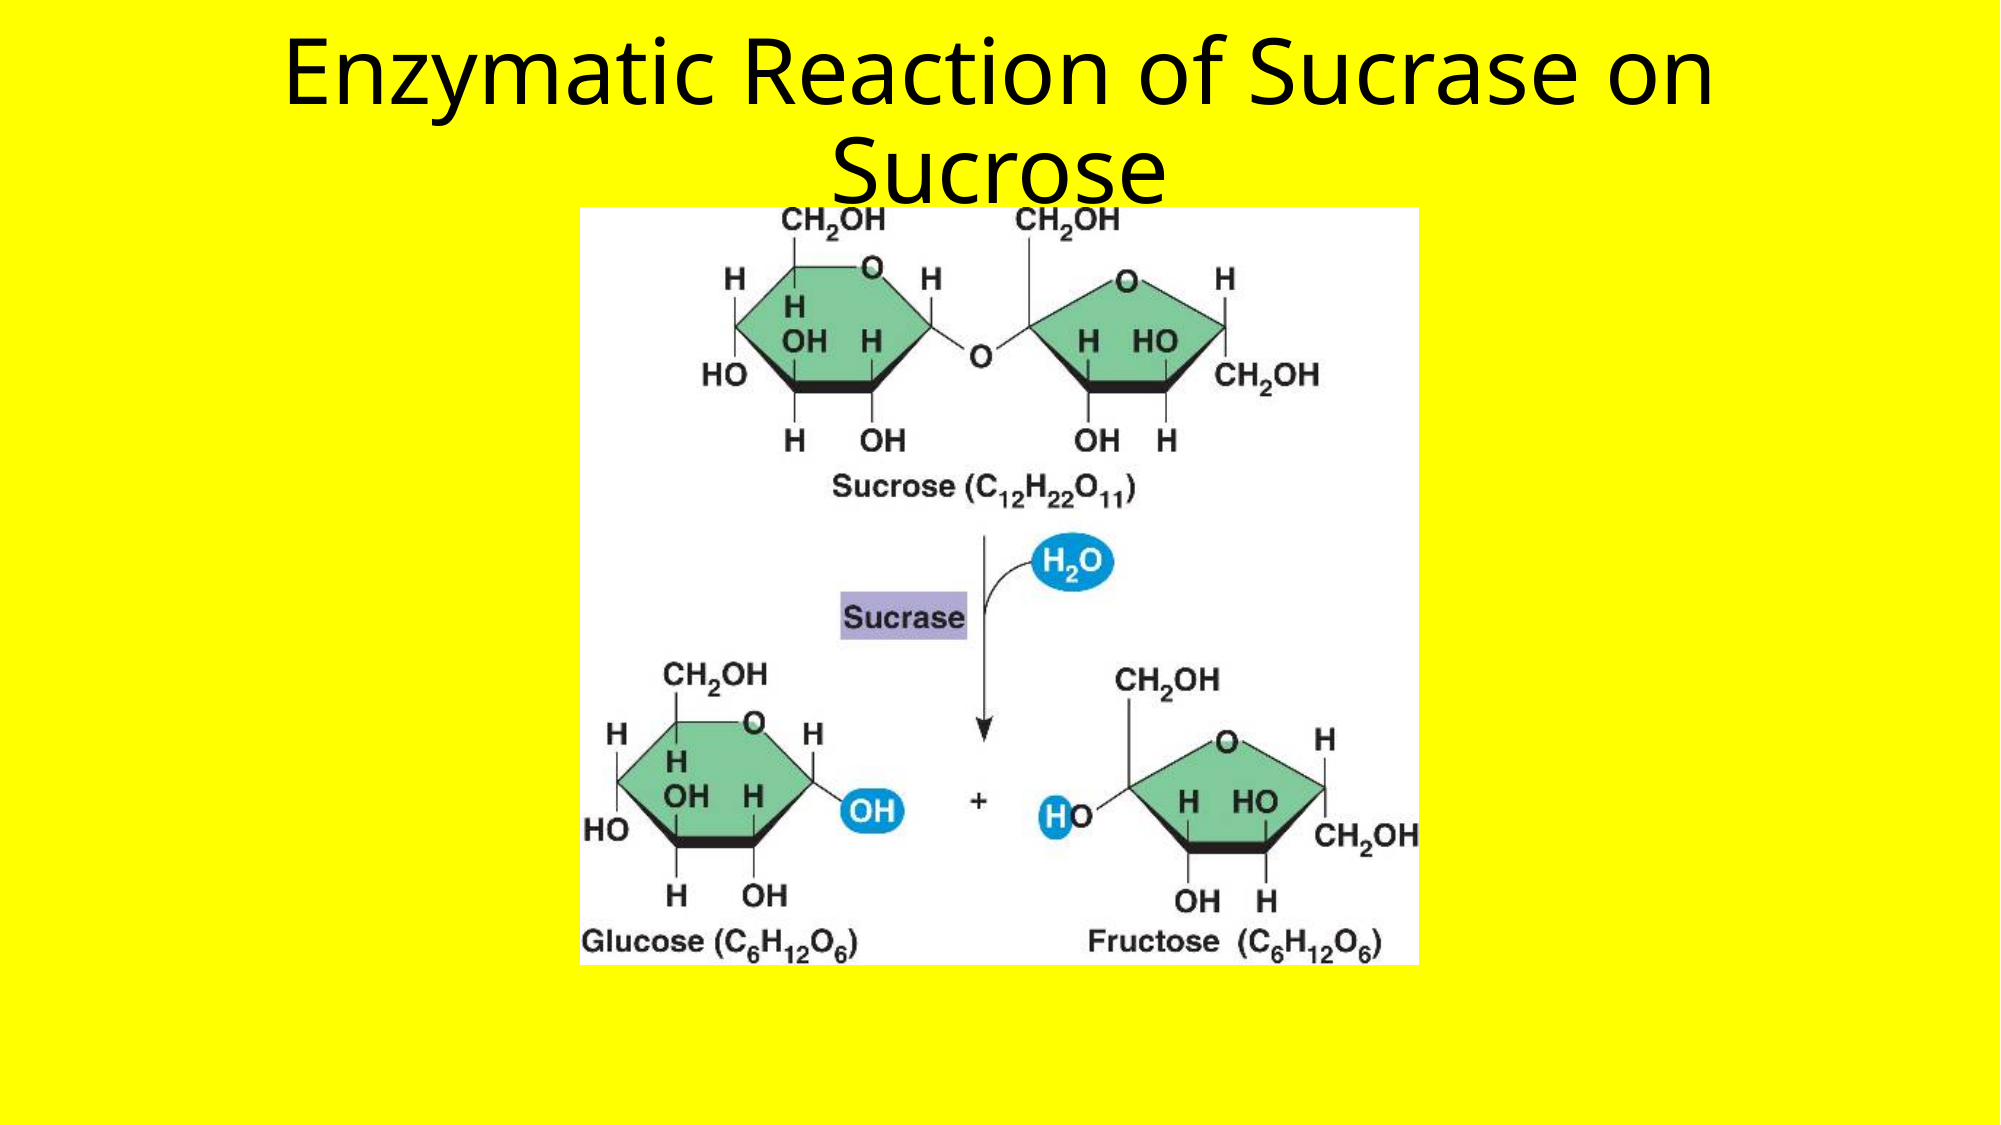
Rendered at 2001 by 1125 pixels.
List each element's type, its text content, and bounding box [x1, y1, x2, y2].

title Enzymatic Reaction of Sucrase on Sucrose [137, 59, 1863, 189]
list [580, 207, 1419, 965]
